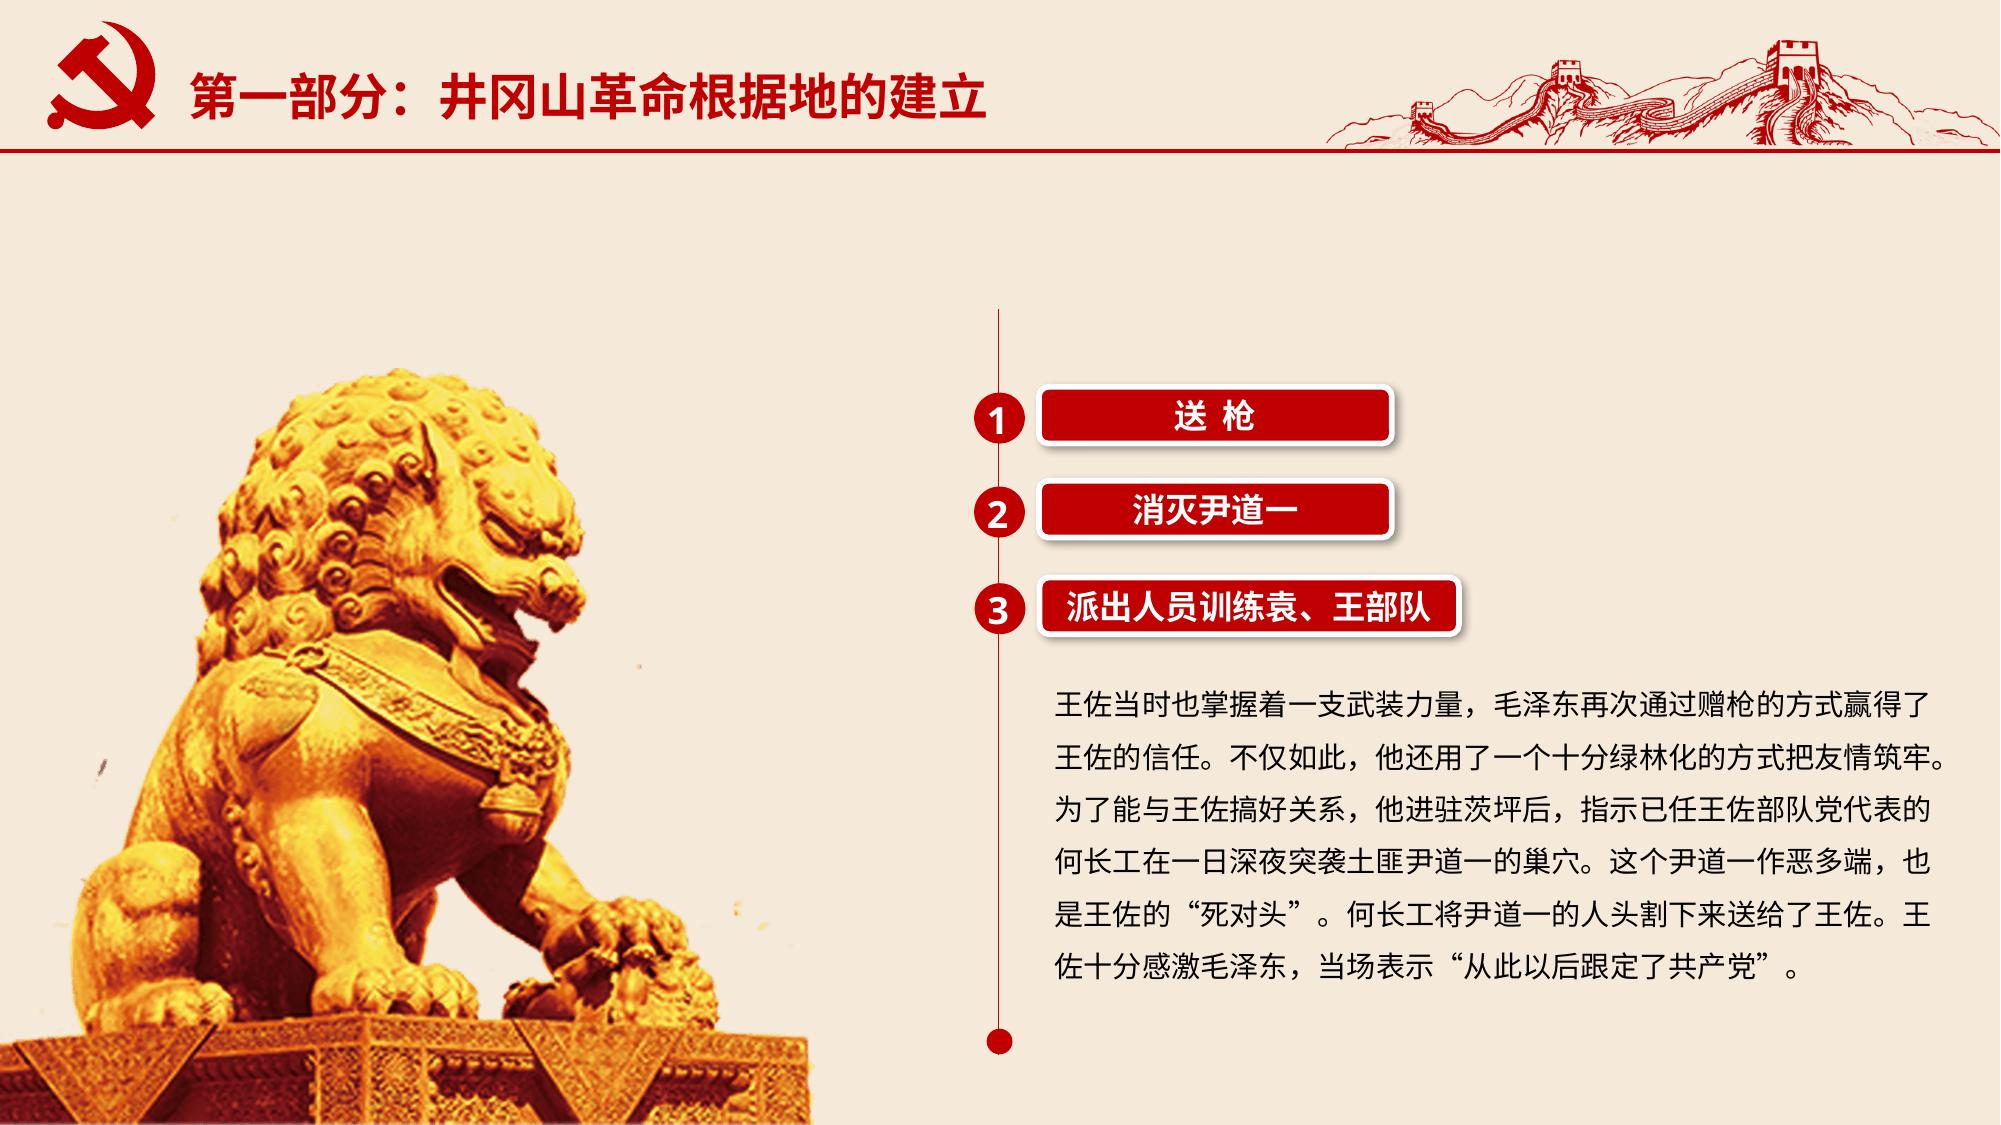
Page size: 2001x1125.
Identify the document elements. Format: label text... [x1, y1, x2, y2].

text_box [986, 1028, 1013, 1055]
picture [0, 368, 817, 1125]
text_box [47, 21, 156, 130]
text_box 消灭尹道一 [1038, 480, 1392, 538]
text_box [972, 580, 1038, 641]
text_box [972, 483, 1038, 544]
text_box 送 枪 [1038, 386, 1392, 444]
text_box 派出人员训练袁、王部队 [1039, 577, 1460, 635]
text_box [972, 389, 1038, 451]
picture [1326, 40, 2000, 151]
text_box 第一部分：井冈山革命根据地的建立 [173, 57, 1038, 133]
text_box 王佐当时也掌握着一支武装力量，毛泽东再次通过赠枪的方式赢得了王佐的信任。不仅如此，他还用了一个十分绿林化的方式把友情筑牢。为了能与王佐搞好关系，他进驻茨坪后，指示已任王佐部队党代表的何长工在一日深夜突袭土匪尹道一的巢穴。这个尹道一作恶多端，也是王佐的“死对头”。何长工将尹道一的人头割下来送给了王佐。王佐十分感激毛泽东，当场表示“从此以后跟定了共产党”。 [1037, 660, 1952, 993]
